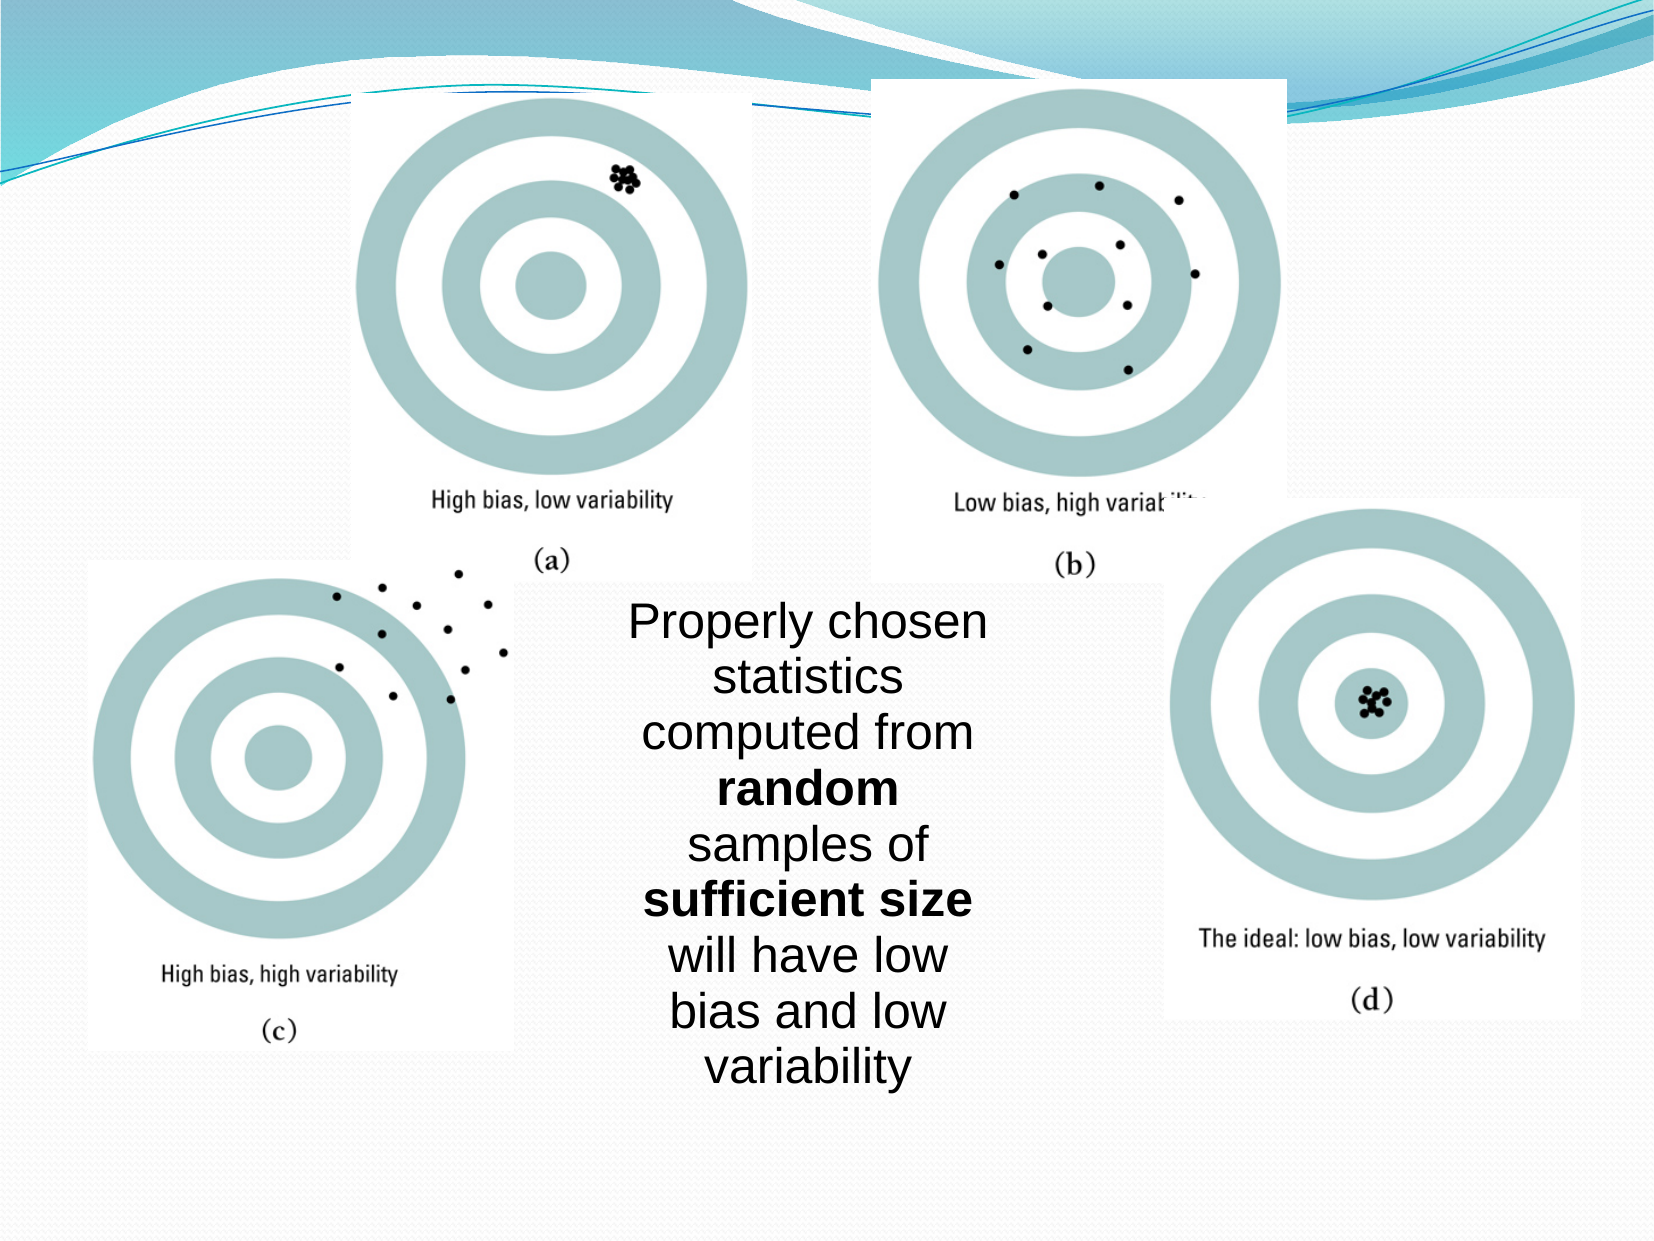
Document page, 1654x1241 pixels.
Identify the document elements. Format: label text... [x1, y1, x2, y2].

text_box Properly chosen statistics computed from random samples of sufficient size will have low bias and low variability [601, 582, 1015, 1103]
picture [871, 78, 1581, 1019]
picture [88, 92, 752, 1051]
